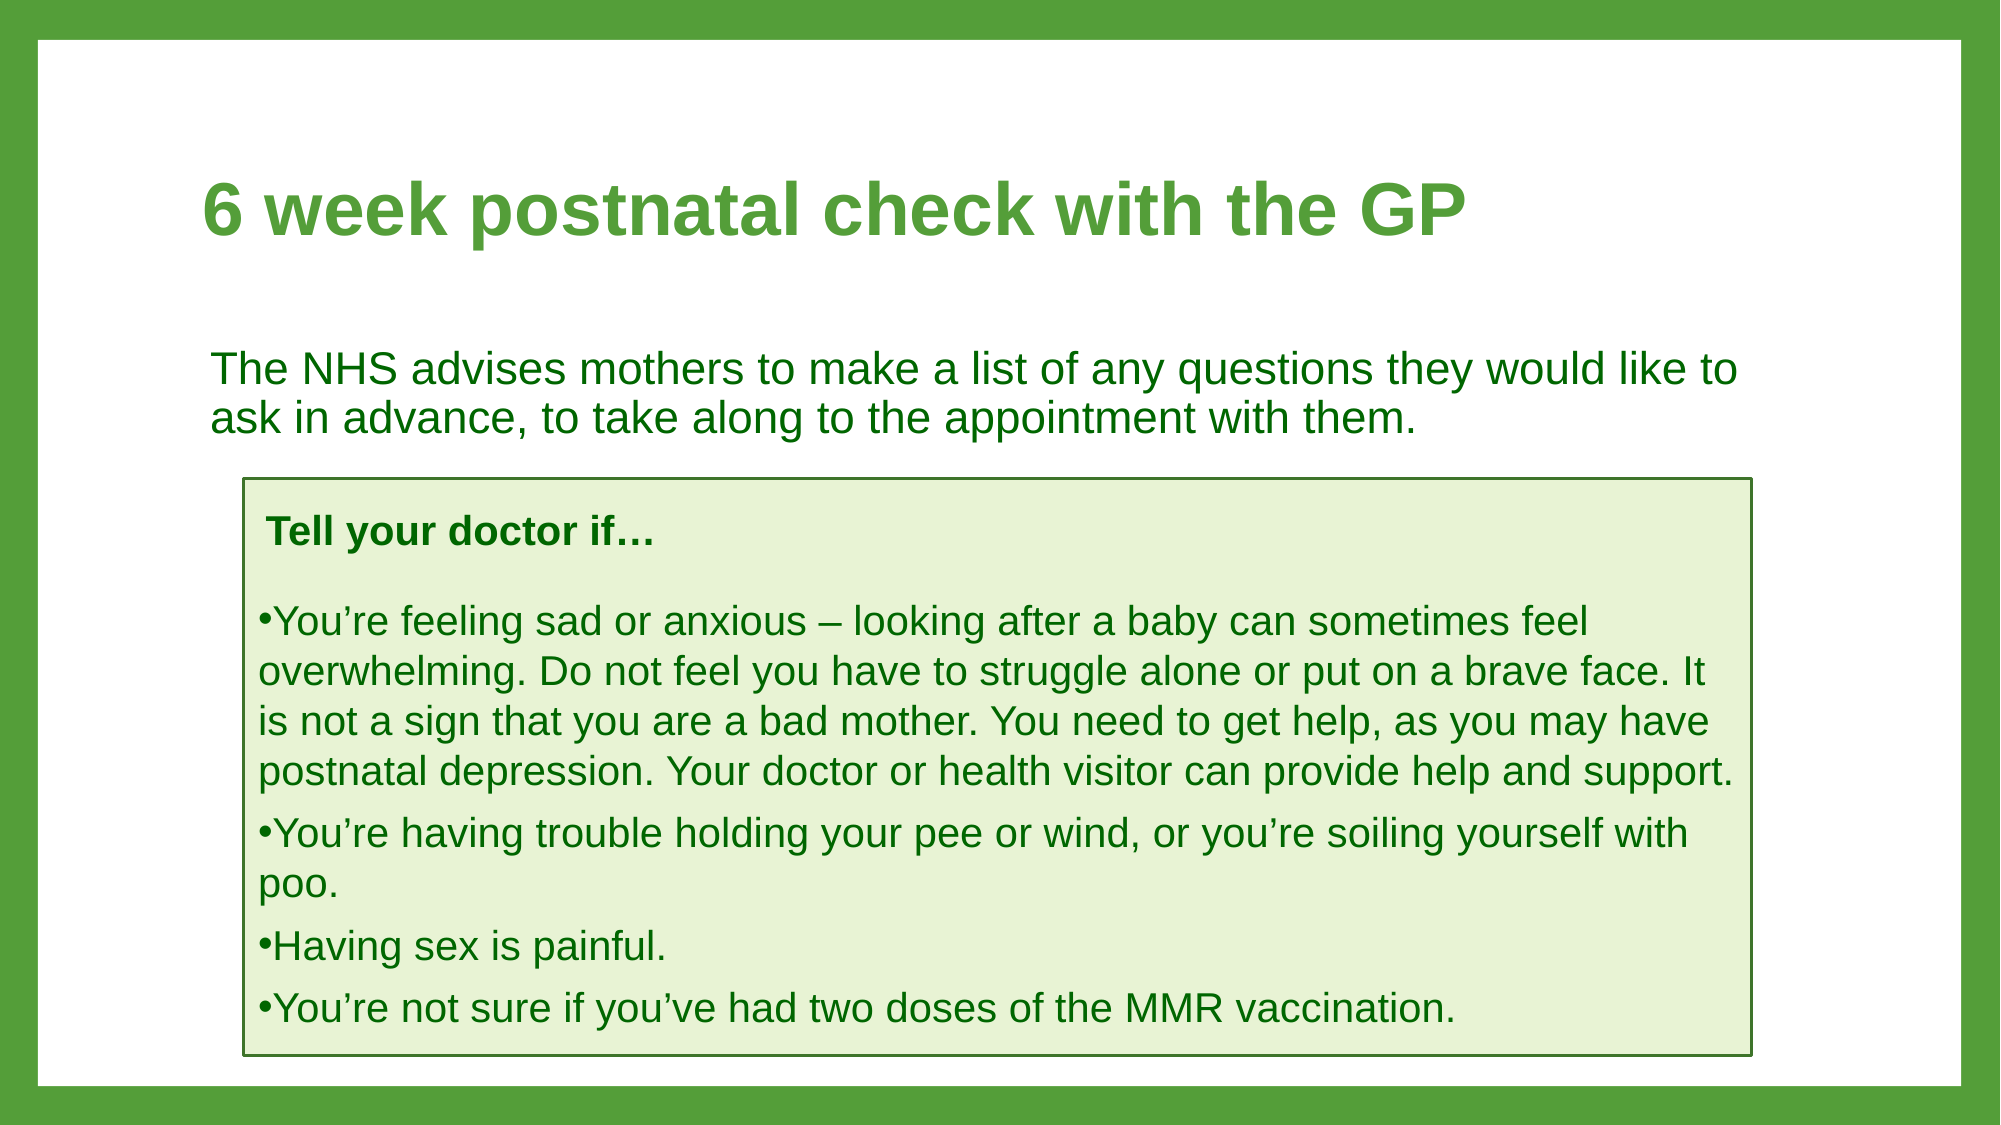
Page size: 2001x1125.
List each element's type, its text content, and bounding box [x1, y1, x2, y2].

title 6 week postnatal check with the GP [187, 99, 1808, 323]
text_box Tell your doctor if… You’re feeling sad or anxious – looking after a baby can sometimes feel overwhelming. Do not feel you have to struggle alone or put on a brave face. It is not a sign that you are a bad mother. You need to get help, as you may have postnatal depression. Your doctor or health visitor can provide help and support. You’re having trouble holding your pee or wind, or you’re soiling yourself with poo. Having sex is painful. You’re not sure if you’ve had two doses of the MMR vaccination. [242, 477, 1753, 1057]
list The NHS advises mothers to make a list of any questions they would like to ask in advance, to take along to the appointment with them. [187, 337, 1808, 464]
